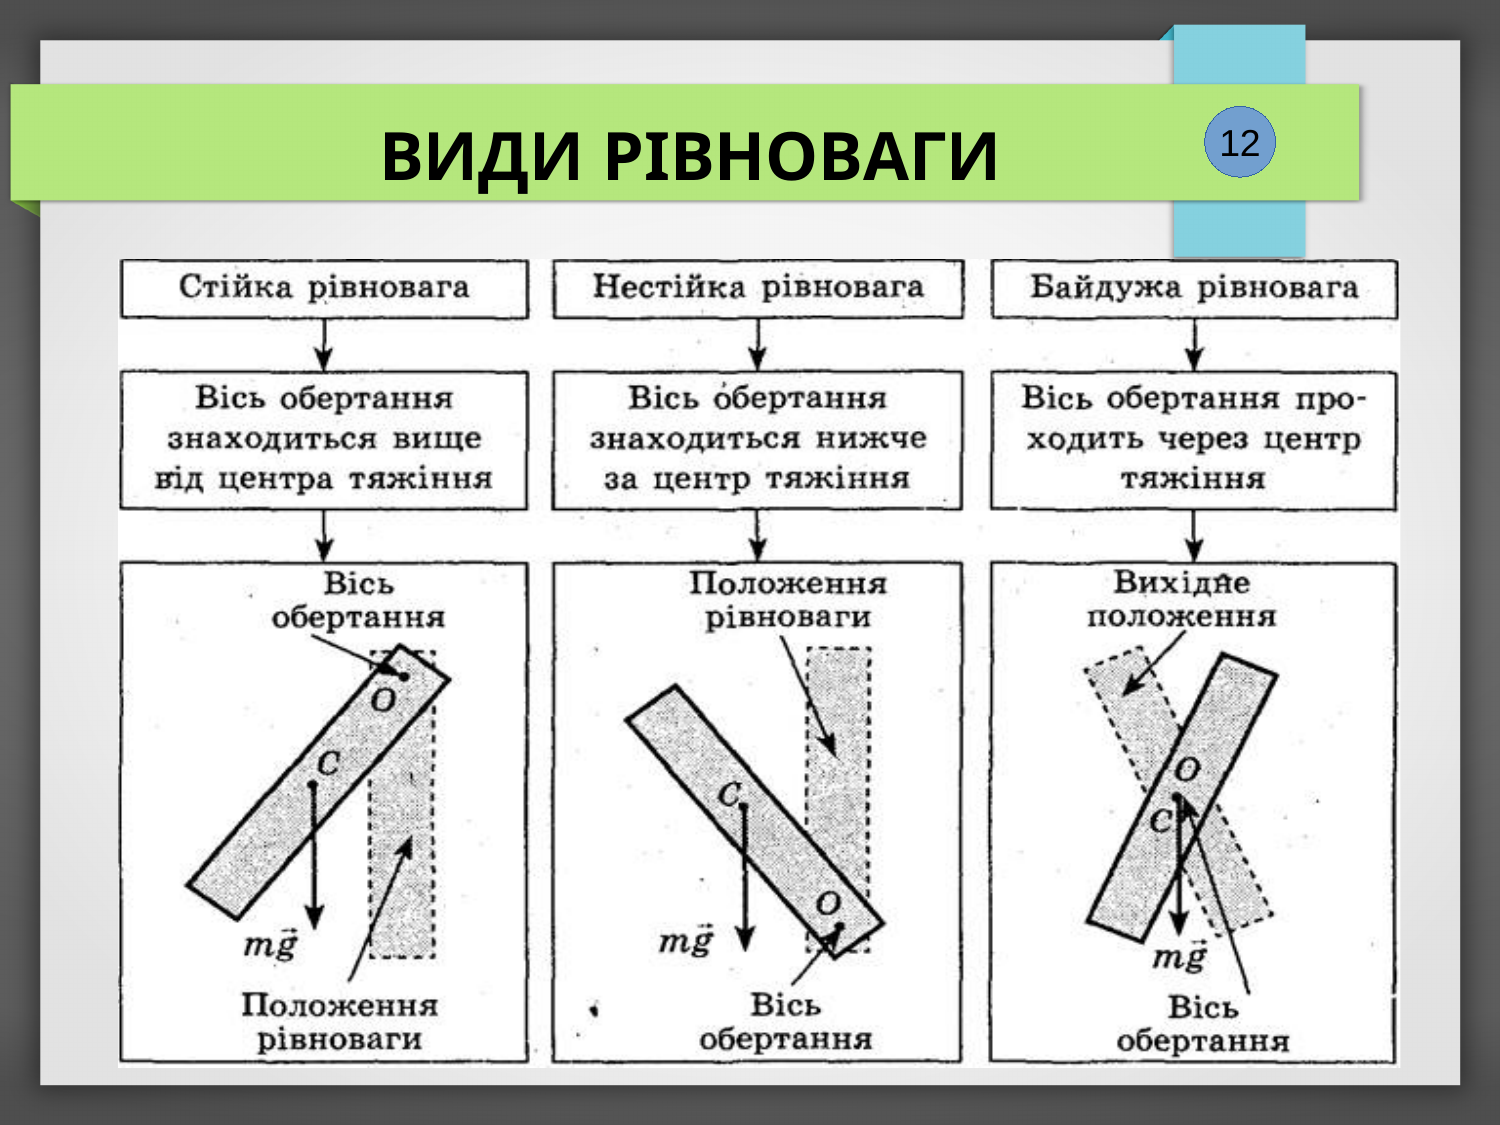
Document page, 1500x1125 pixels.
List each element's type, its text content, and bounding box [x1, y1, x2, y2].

text_box ВИДИ РІВНОВАГИ [129, 106, 1252, 201]
text_box 12 [1204, 106, 1276, 178]
picture [0, 0, 1500, 1125]
